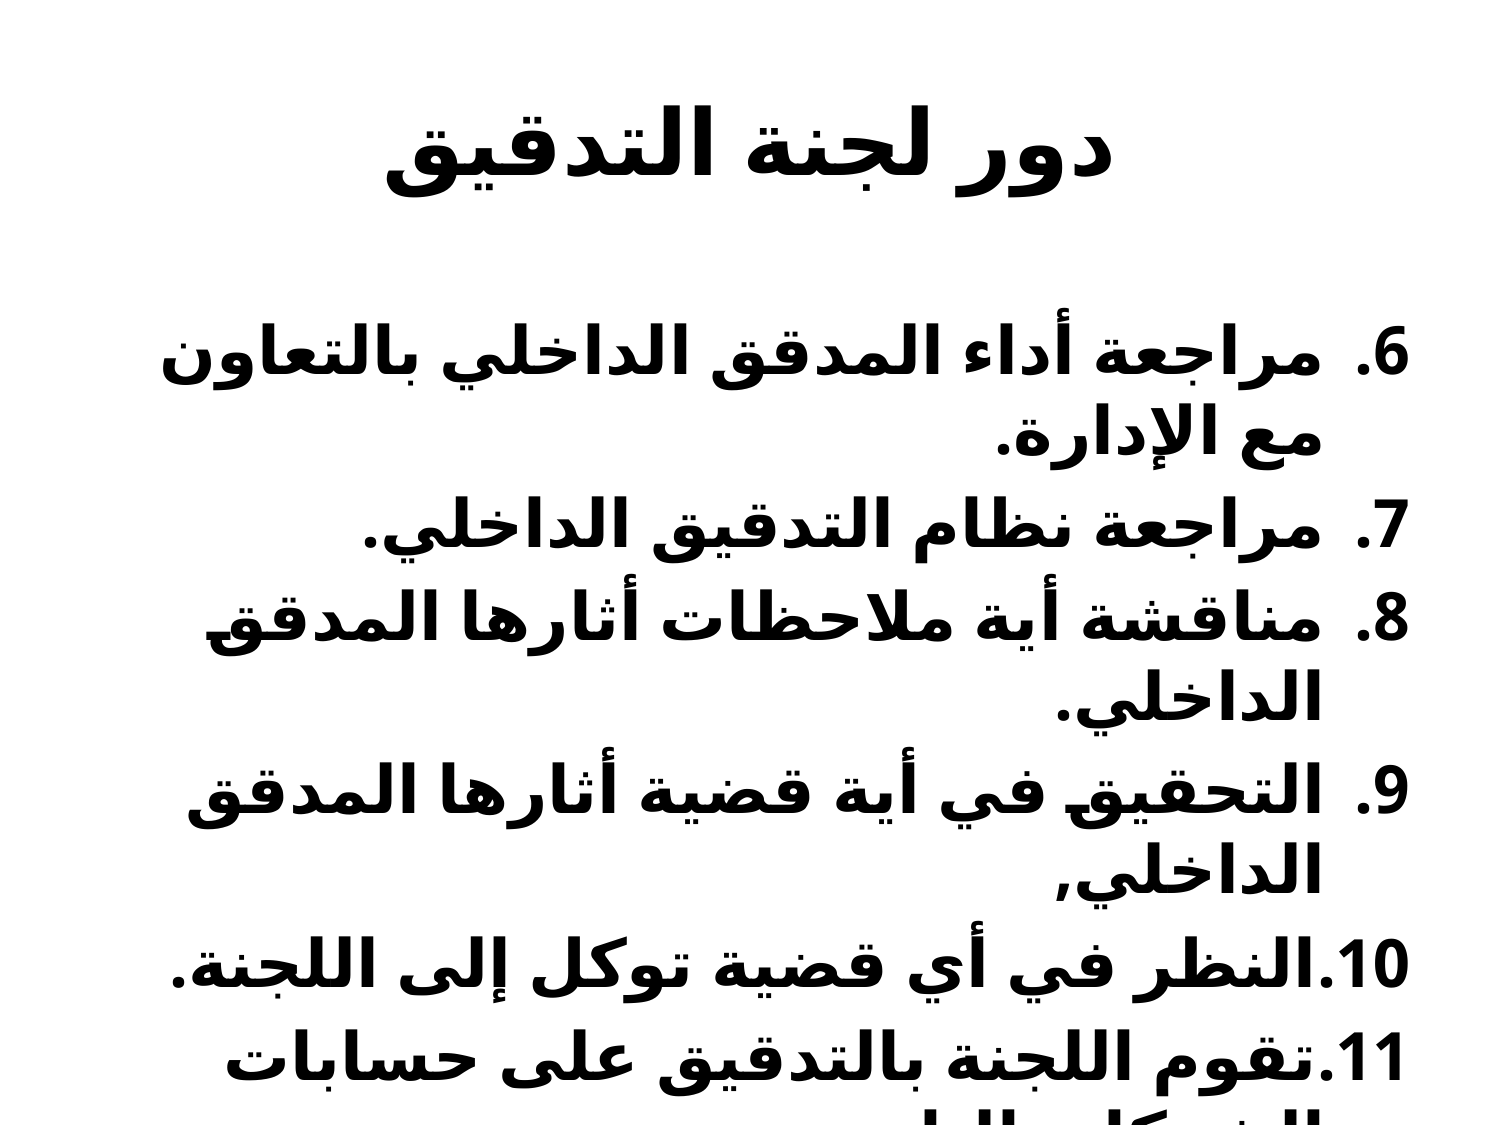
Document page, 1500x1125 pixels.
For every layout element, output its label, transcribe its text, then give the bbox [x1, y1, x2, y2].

list مراجعة أداء المدقق الداخلي بالتعاون مع الإدارة. مراجعة نظام التدقيق الداخلي. مناقشة أية ملاحظات أثارها المدقق الداخلي. التحقيق في أية قضية أثارها المدقق الداخلي, النظر في أي قضية توكل إلى اللجنة. تقوم اللجنة بالتدقيق على حسابات الشركات التابعة. [75, 299, 1425, 1043]
title دور لجنة التدقيق [75, 45, 1425, 233]
